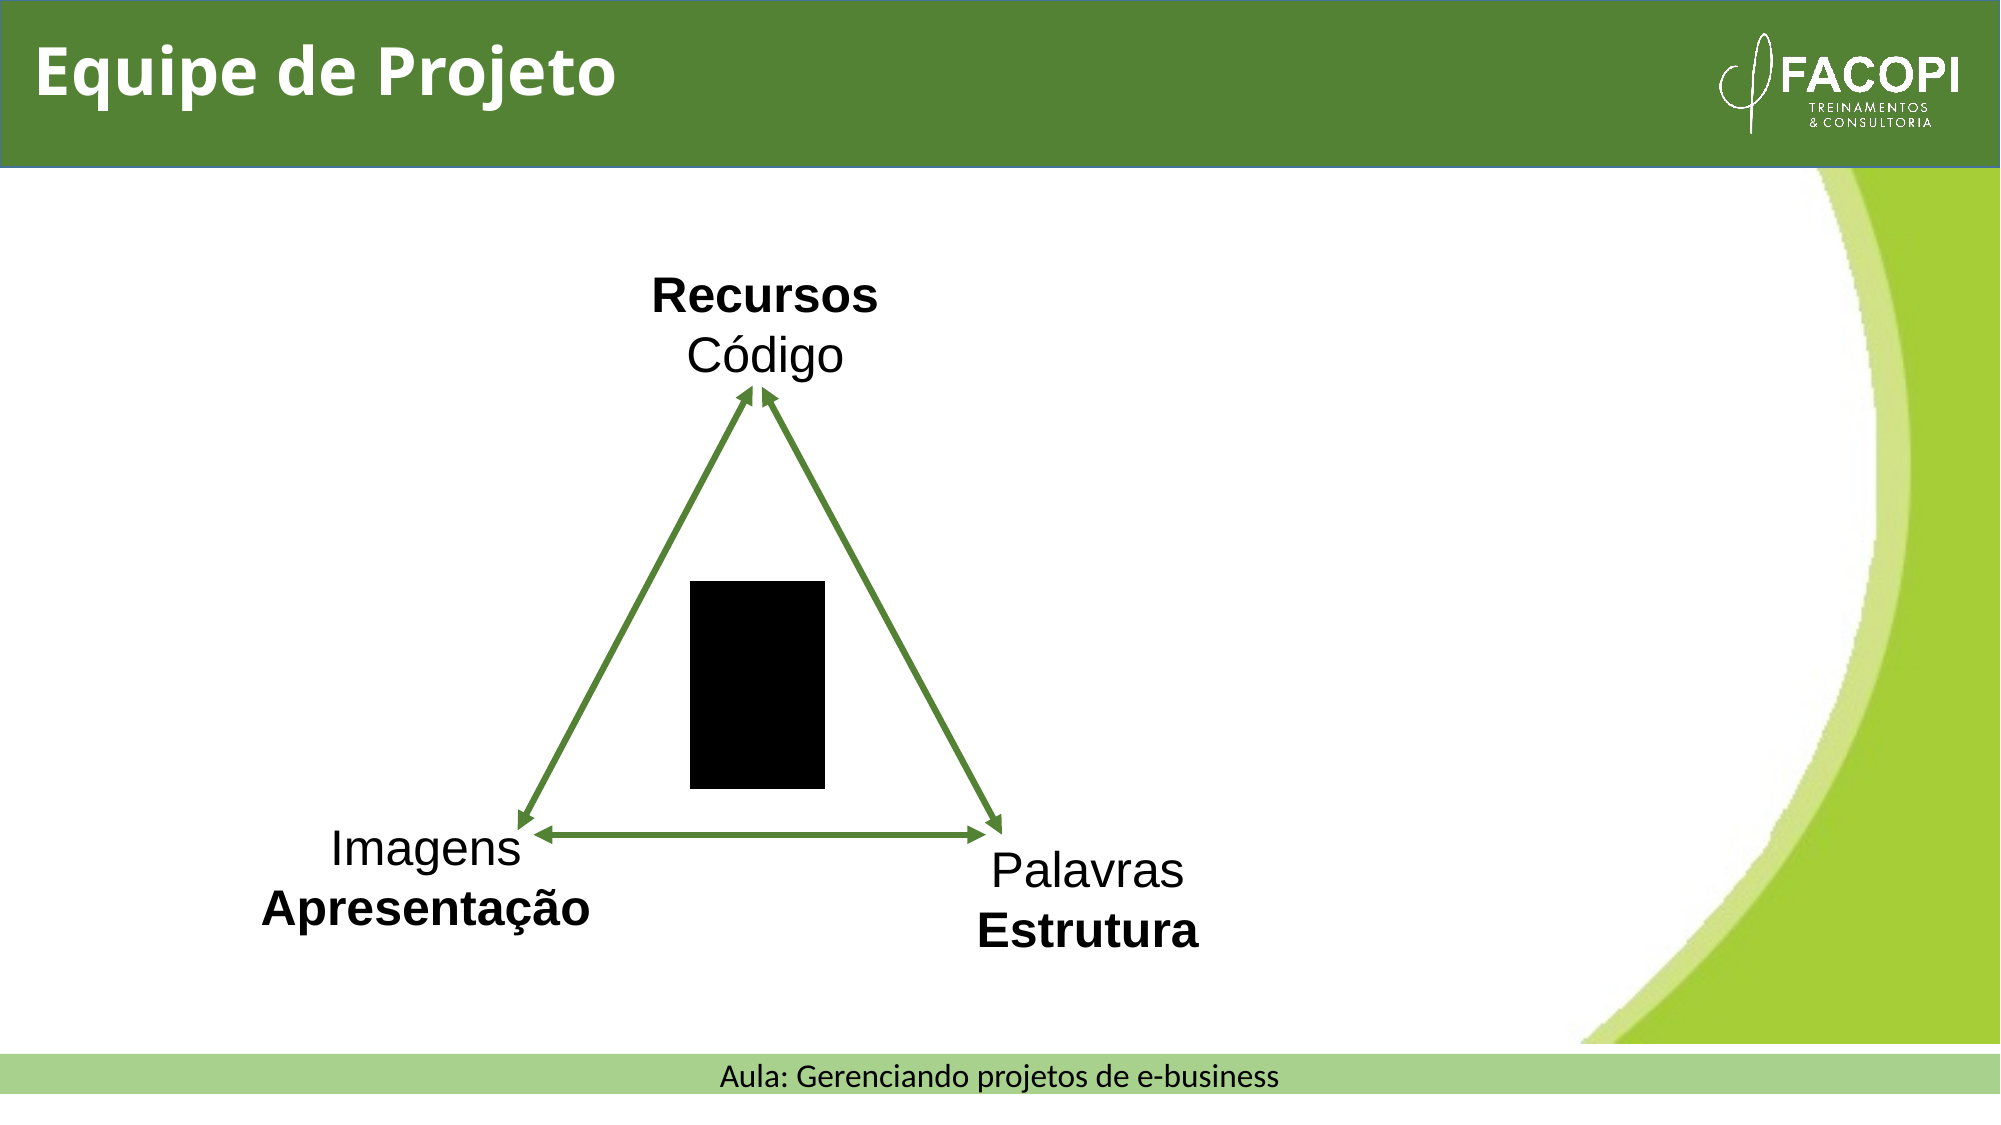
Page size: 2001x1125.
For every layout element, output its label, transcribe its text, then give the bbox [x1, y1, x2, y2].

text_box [761, 386, 1002, 835]
text_box Equipe de Projeto [18, 43, 633, 107]
text_box Imagens Apresentação [245, 807, 606, 943]
text_box [0, 0, 1567, 168]
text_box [517, 385, 753, 831]
text_box Recursos Código [636, 255, 894, 390]
text_box [753, 582, 761, 788]
text_box Palavras Estrutura [961, 829, 1214, 965]
text_box Aula: Gerenciando projetos de e-business [0, 1053, 2000, 1095]
picture [1567, 0, 2000, 1044]
